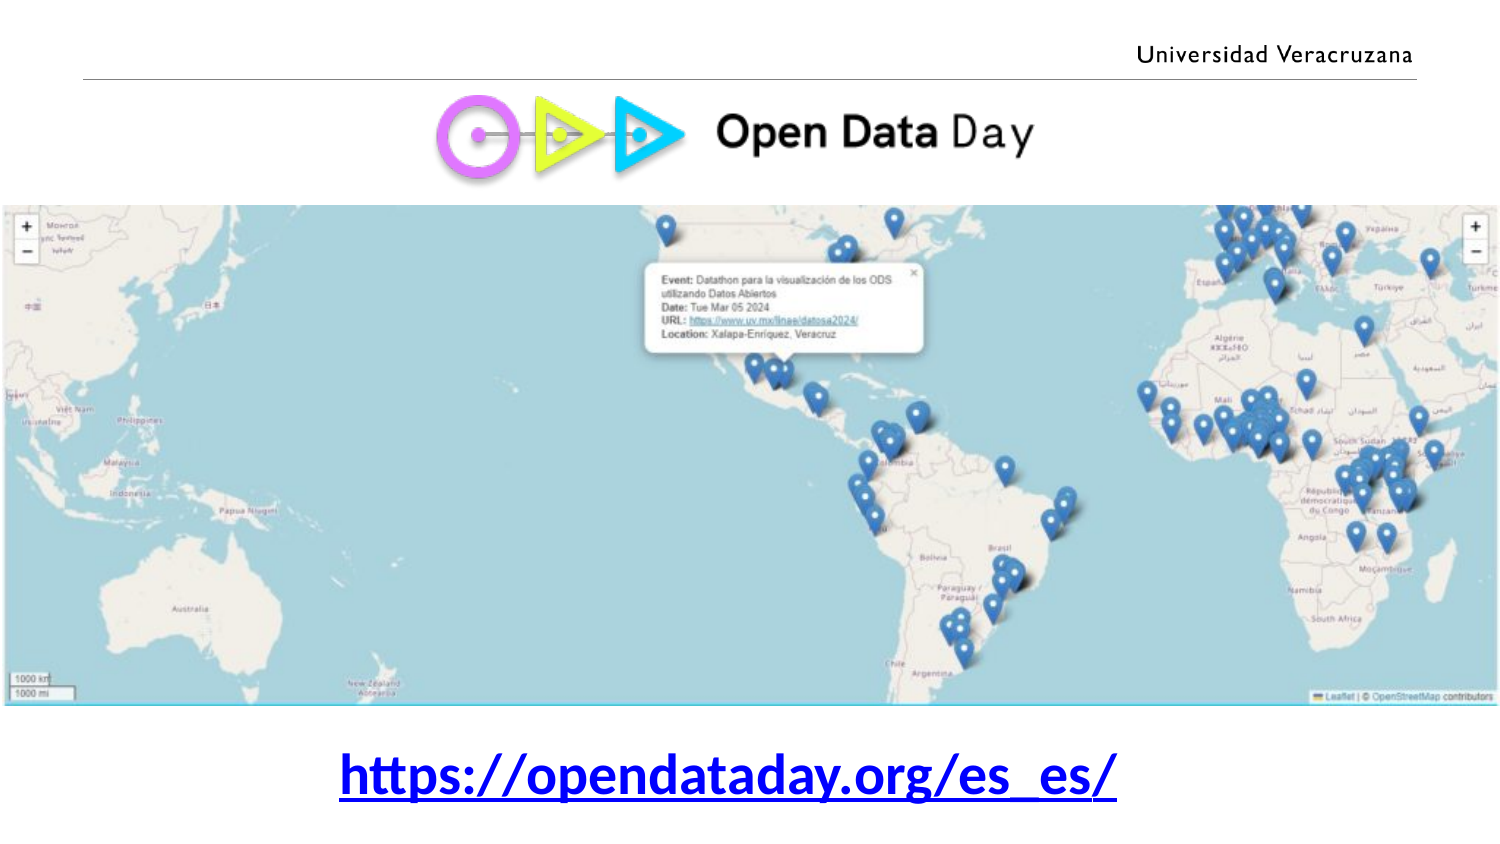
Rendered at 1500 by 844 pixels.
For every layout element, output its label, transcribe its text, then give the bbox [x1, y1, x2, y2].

picture [1138, 45, 1412, 63]
picture [2, 204, 1500, 706]
picture [430, 94, 1035, 191]
text_box https://opendataday.org/es_es/ [324, 728, 1176, 814]
